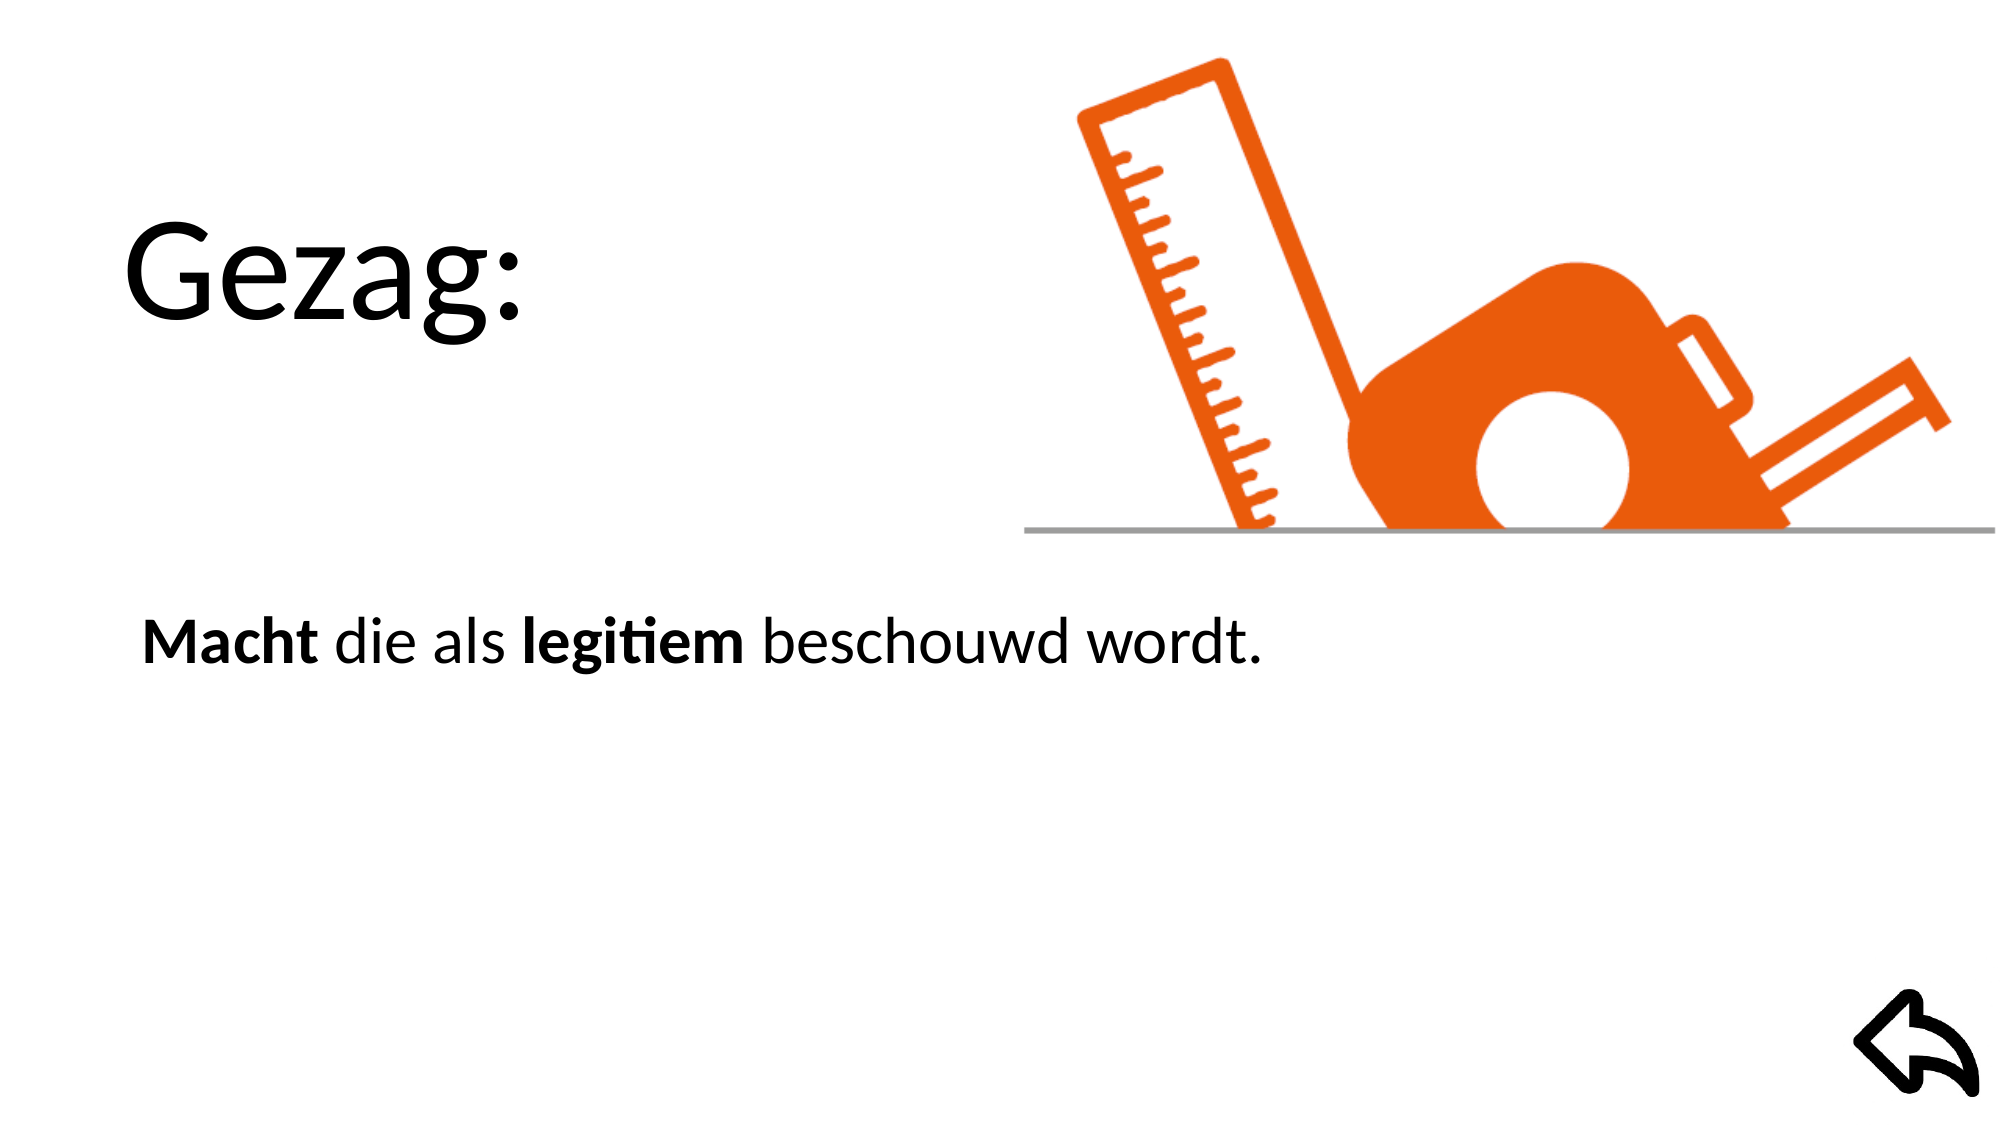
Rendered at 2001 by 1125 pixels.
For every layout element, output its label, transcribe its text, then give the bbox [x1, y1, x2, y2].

picture [1012, 29, 2000, 537]
text_box Macht die als legitiem beschouwd wordt. [127, 589, 1940, 1005]
text_box Gezag: [108, 162, 807, 358]
picture [1832, 957, 2000, 1125]
